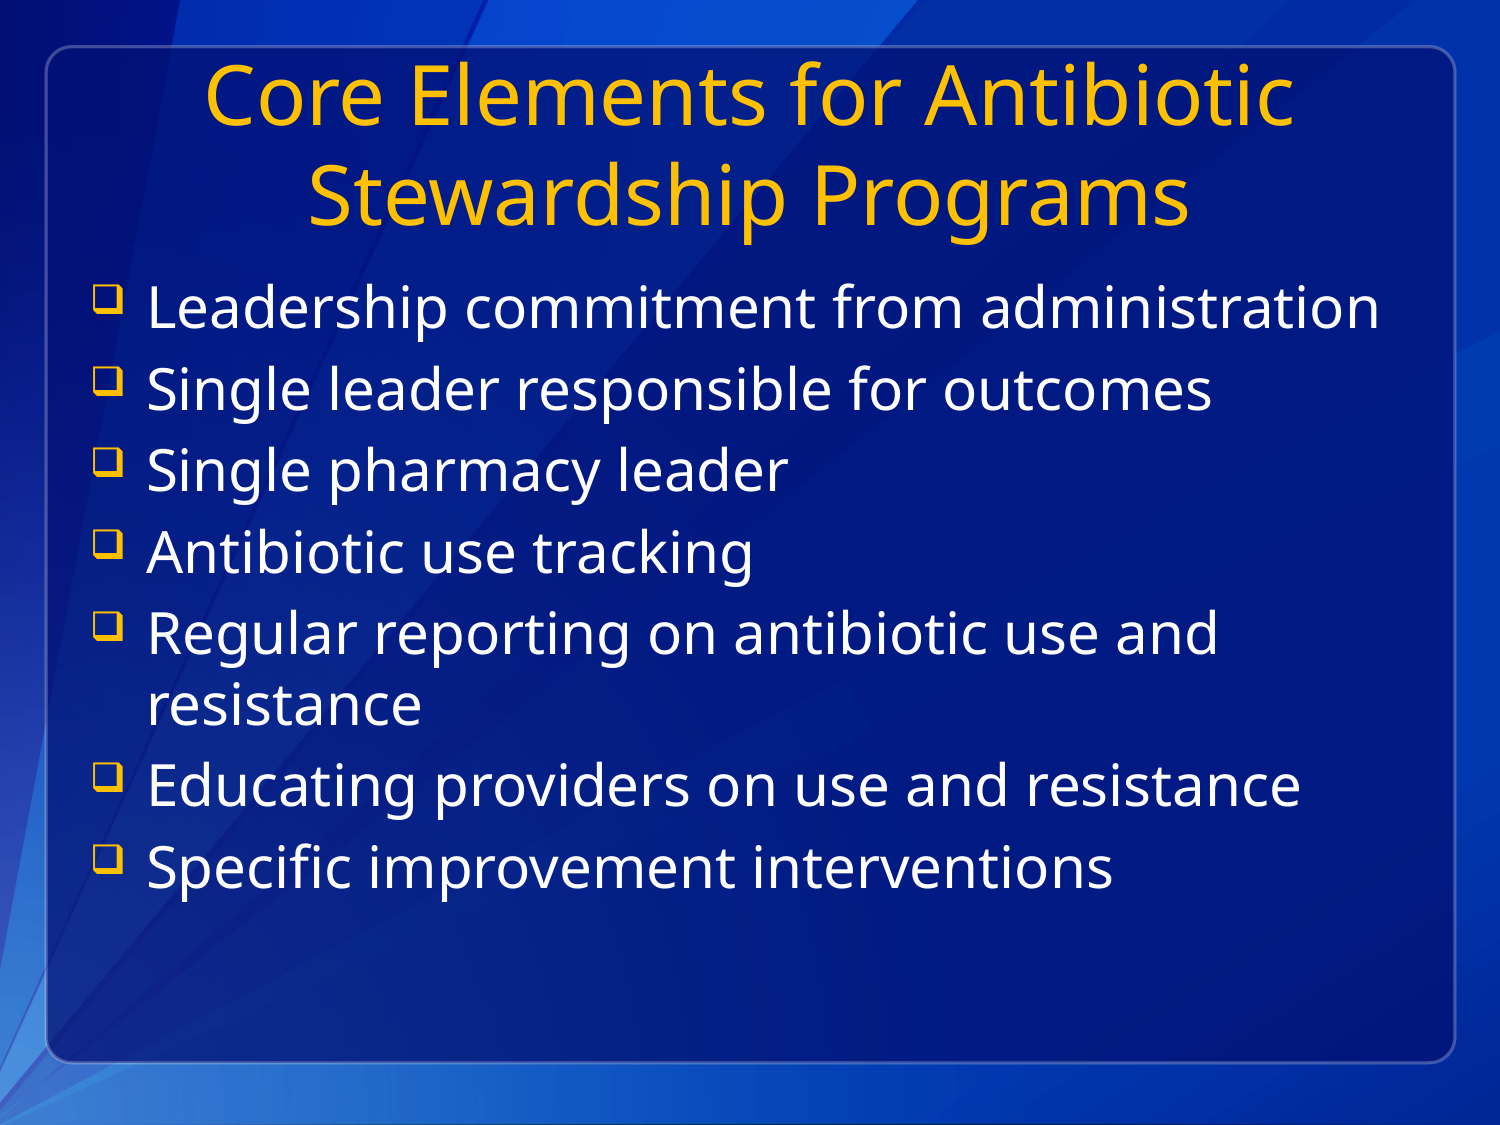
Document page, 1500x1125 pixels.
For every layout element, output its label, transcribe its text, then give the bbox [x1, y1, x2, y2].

list Leadership commitment from administration Single leader responsible for outcomes Single pharmacy leader Antibiotic use tracking Regular reporting on antibiotic use and resistance Educating providers on use and resistance Specific improvement interventions [75, 262, 1425, 950]
title Core Elements for Antibiotic Stewardship Programs [75, 62, 1425, 250]
picture [0, 0, 1500, 1125]
